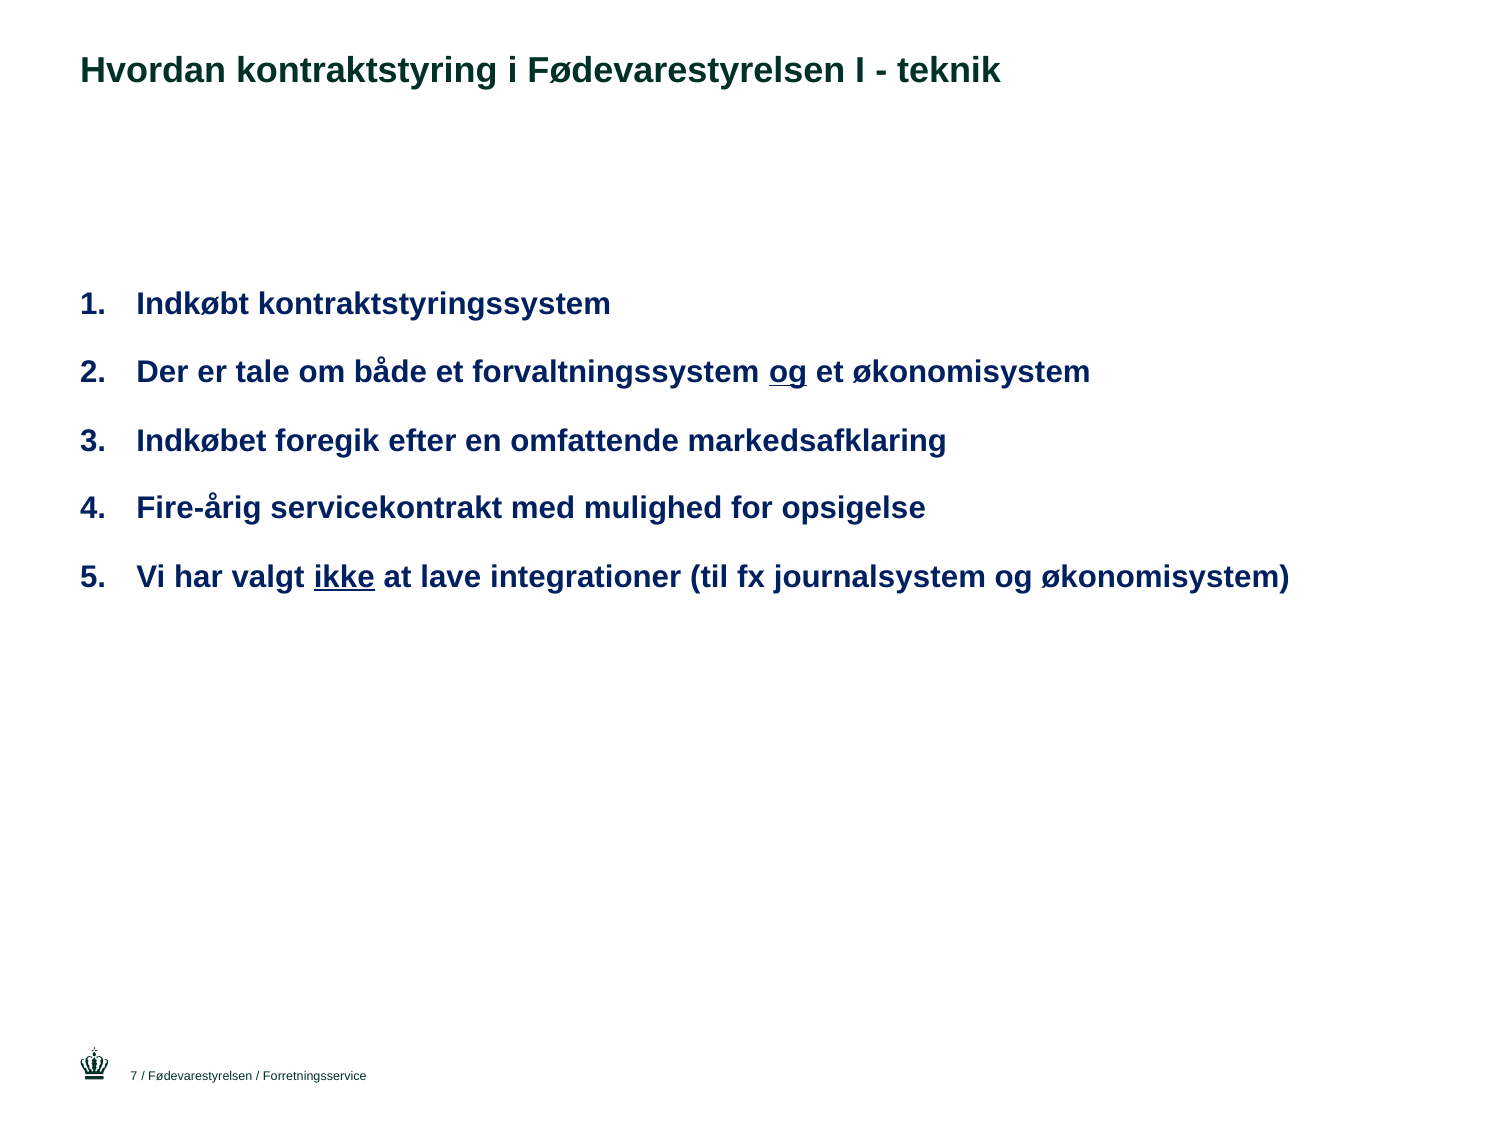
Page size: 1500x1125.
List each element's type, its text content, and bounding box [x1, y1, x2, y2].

list Indkøbt kontraktstyringssystem Der er tale om både et forvaltningssystem og et økonomisystem Indkøbet foregik efter en omfattende markedsafklaring Fire-årig servicekontrakt med mulighed for opsigelse Vi har valgt ikke at lave integrationer (til fx journalsystem og økonomisystem) [80, 287, 1433, 900]
title Hvordan kontraktstyring i Fødevarestyrelsen I - teknik [80, 51, 1420, 128]
slide_number 7 [100, 1049, 138, 1083]
footer / Fødevarestyrelsen / Forretningsservice [141, 1049, 837, 1083]
